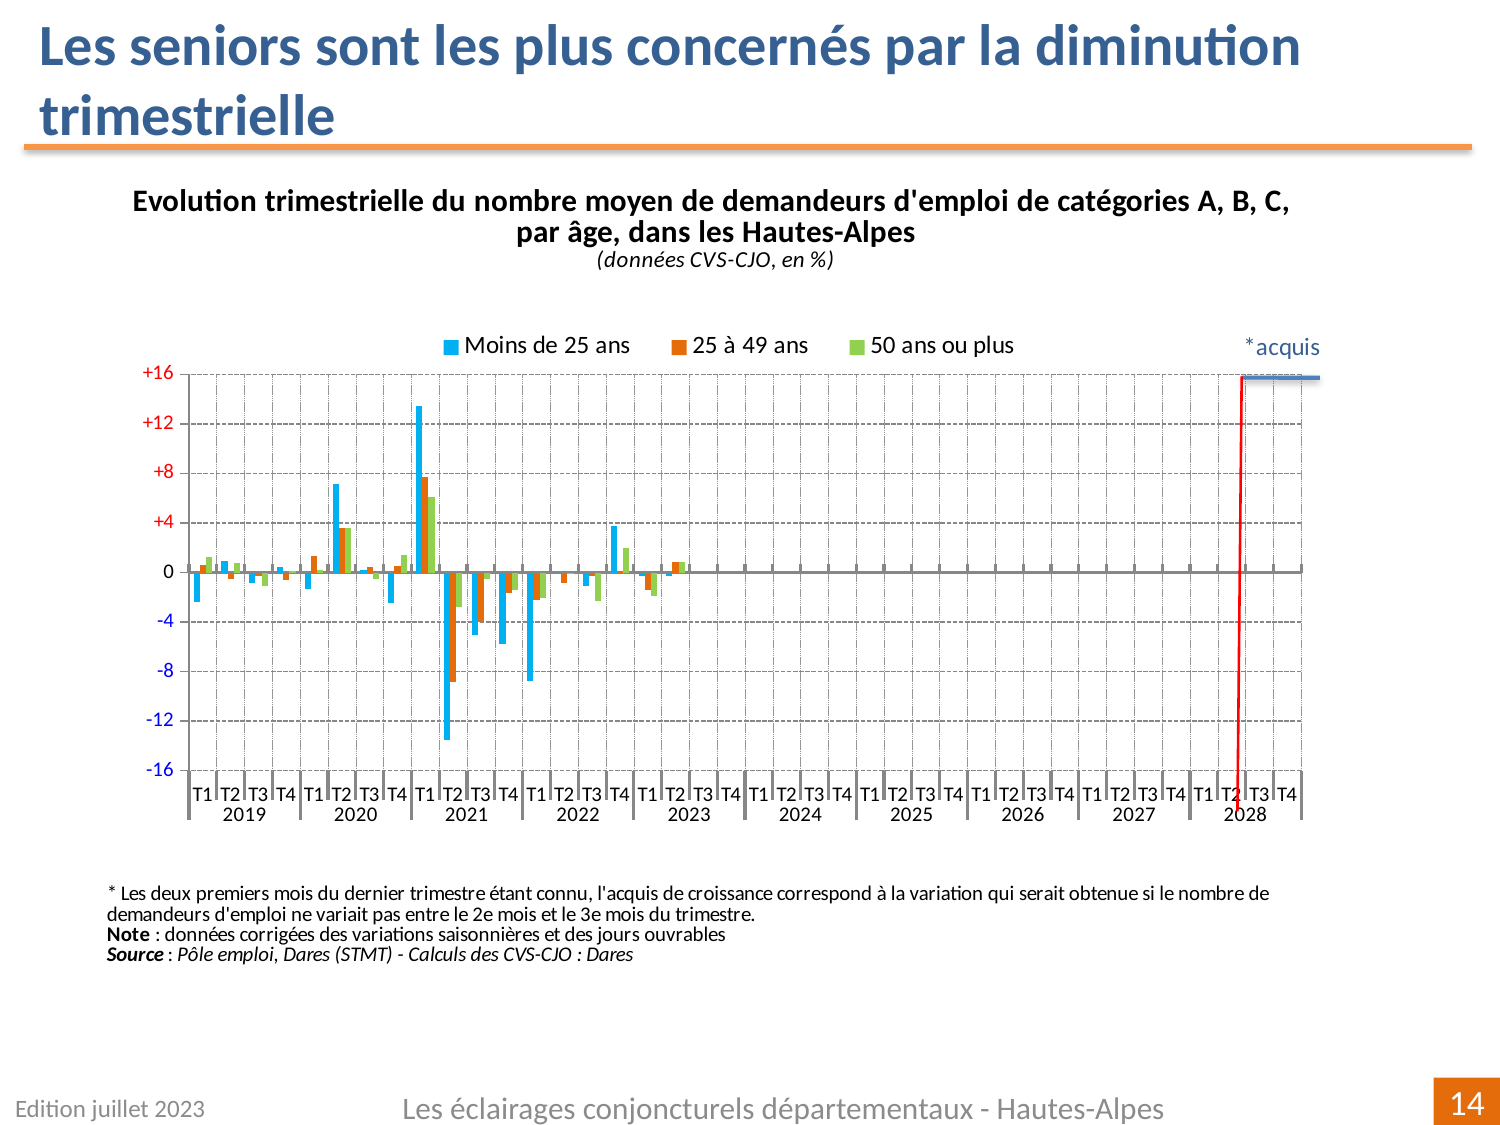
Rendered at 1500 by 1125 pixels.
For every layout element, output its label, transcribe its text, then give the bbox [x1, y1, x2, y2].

slide_number Edition juillet 2023 [0, 1077, 350, 1125]
footer Les éclairages conjoncturels départementaux - Hautes-Alpes [377, 1077, 1191, 1125]
slide_number 14 [1433, 1077, 1500, 1125]
text_box Les seniors sont les plus concernés par la diminution trimestrielle [24, 0, 1500, 155]
chart [78, 171, 1366, 1007]
